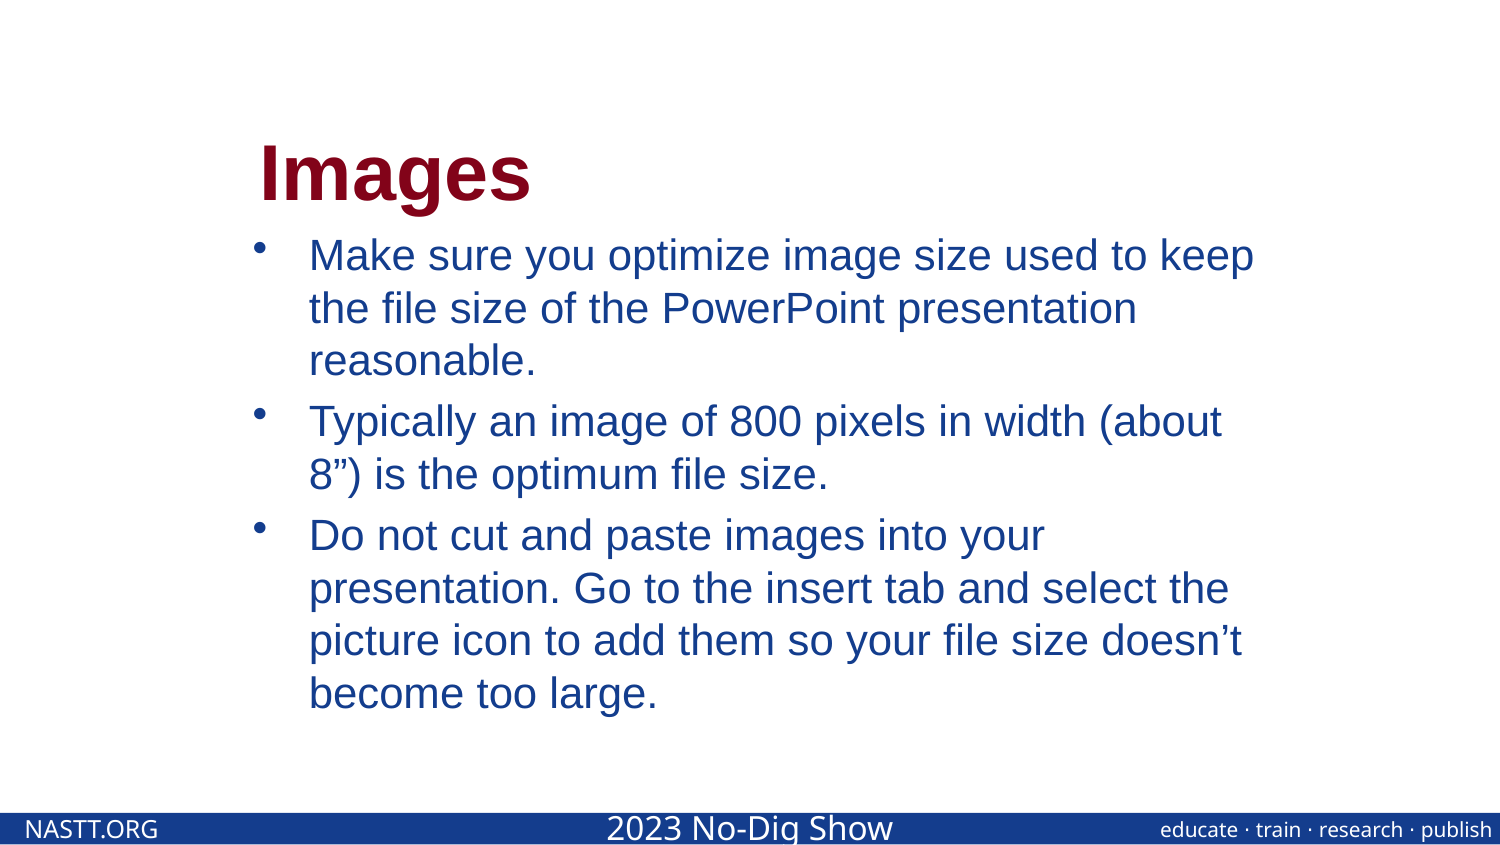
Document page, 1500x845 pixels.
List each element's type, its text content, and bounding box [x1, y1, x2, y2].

title Images [248, 115, 1262, 219]
list Make sure you optimize image size used to keep the file size of the PowerPoint presentation reasonable. Typically an image of 800 pixels in width (about 8”) is the optimum file size. Do not cut and paste images into your presentation. Go to the insert tab and select the picture icon to add them so your file size doesn’t become too large. [237, 219, 1285, 777]
